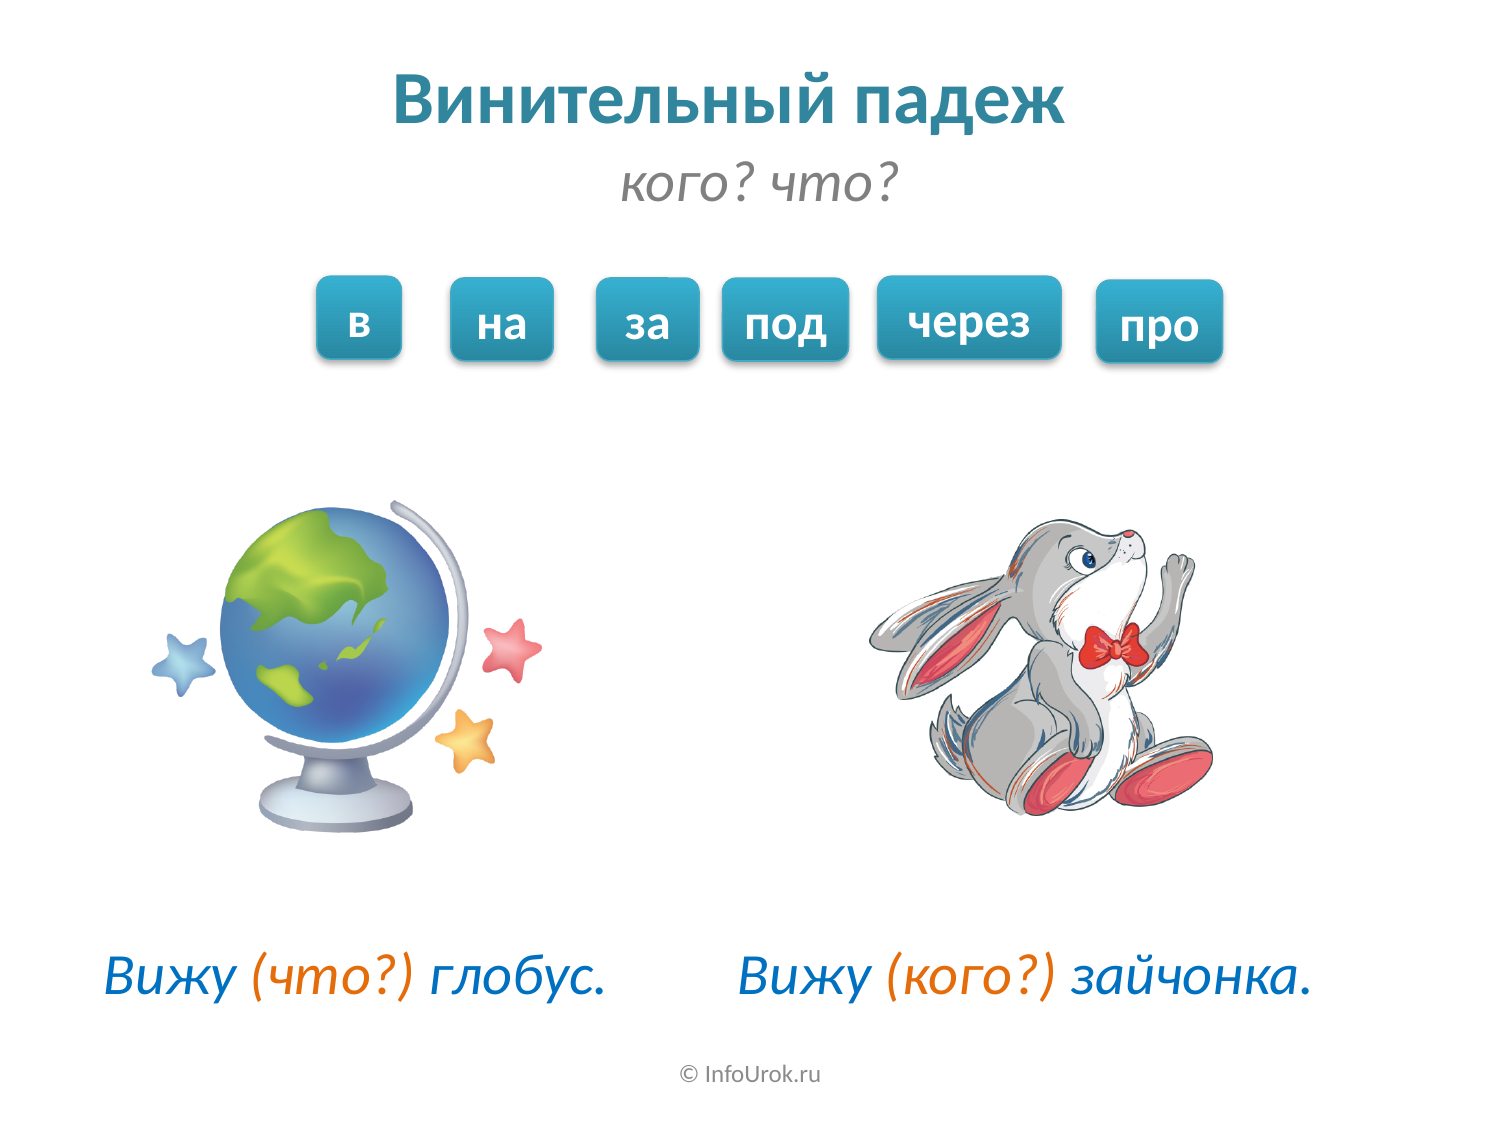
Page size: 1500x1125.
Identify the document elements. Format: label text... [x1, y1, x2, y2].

text_box Вижу (что?) глобус. [88, 928, 668, 1014]
text_box кого? что? [604, 135, 948, 221]
text_box про [1095, 279, 1224, 364]
text_box под [721, 277, 850, 362]
picture [869, 519, 1213, 817]
text_box на [450, 277, 554, 362]
text_box за [595, 277, 700, 362]
footer © InfoUrok.ru [512, 1042, 988, 1103]
text_box в [316, 275, 403, 360]
picture [148, 500, 542, 835]
text_box Вижу (кого?) зайчонка. [723, 928, 1330, 1014]
text_box через [876, 275, 1062, 360]
text_box Винительный падеж [377, 40, 1255, 146]
